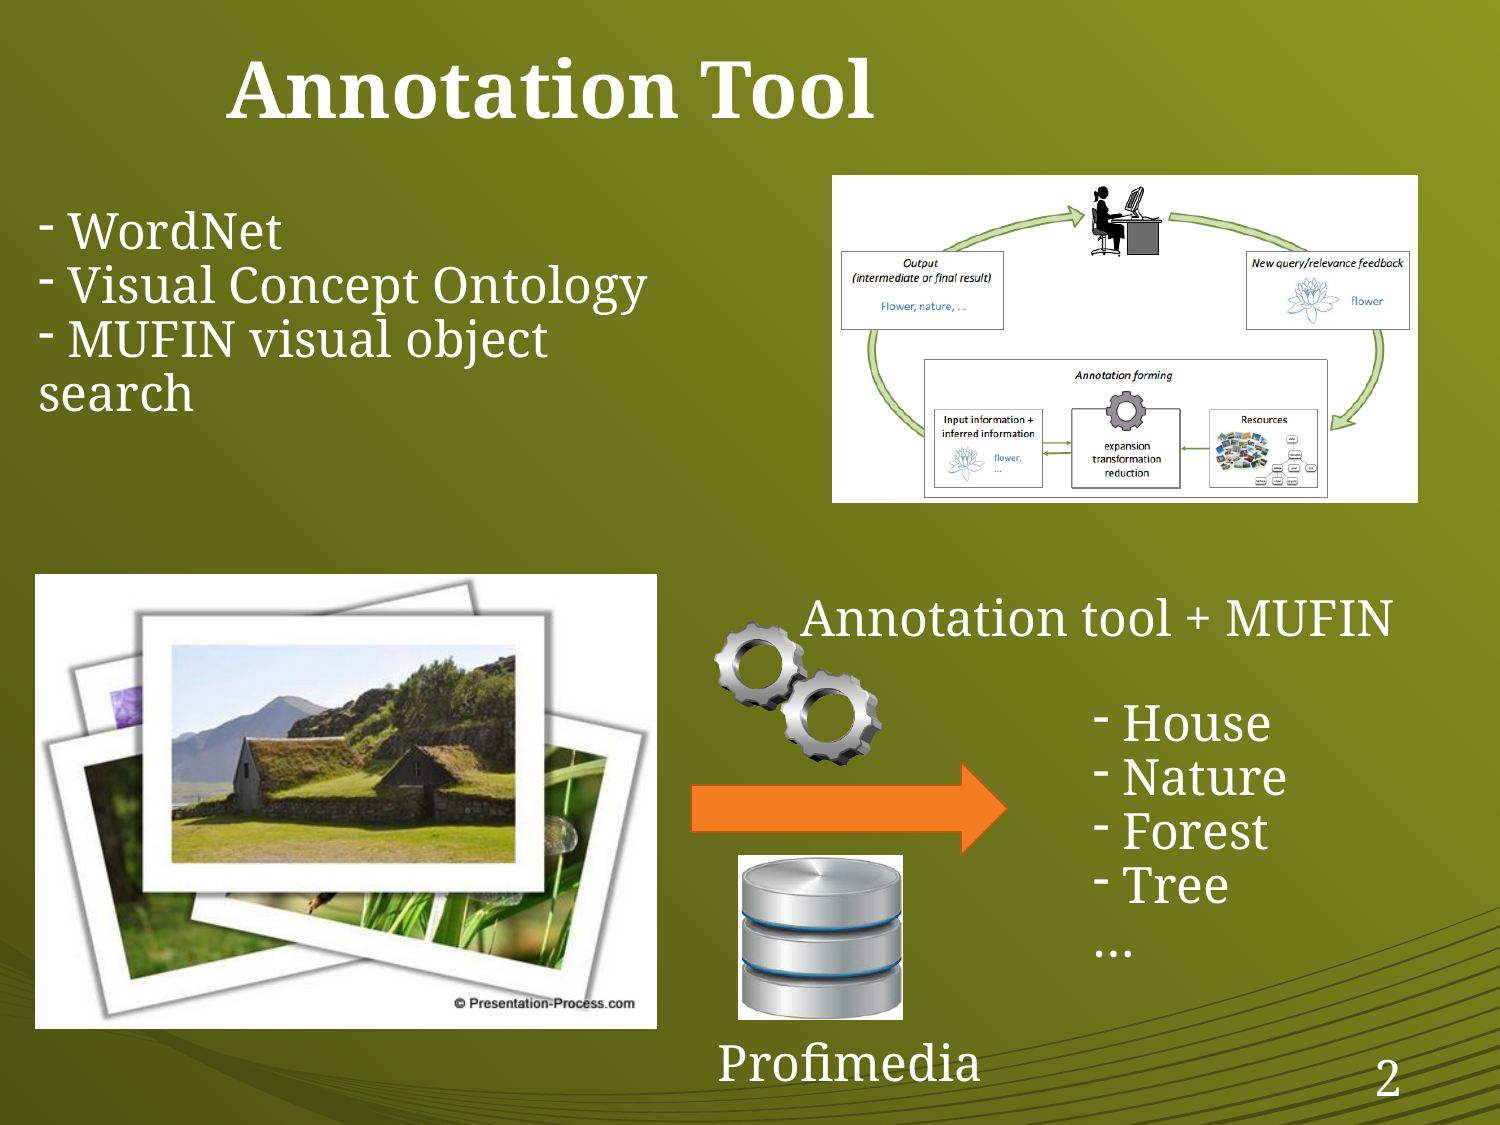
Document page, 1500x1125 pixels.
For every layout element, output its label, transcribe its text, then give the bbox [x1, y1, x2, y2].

text_box WordNet Visual Concept Ontology MUFIN visual object search [23, 199, 727, 430]
text_box [690, 760, 1009, 857]
picture [714, 620, 883, 766]
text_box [831, 175, 1419, 503]
text_box Annotation tool + MUFIN [785, 585, 1454, 655]
picture [737, 855, 903, 1020]
text_box House Nature Forest Tree … [1078, 691, 1418, 976]
title Annotation Tool [210, 35, 1337, 144]
slide_number 2 [1312, 1059, 1418, 1101]
text_box Profimedia [703, 1031, 1067, 1100]
picture [34, 573, 658, 1030]
